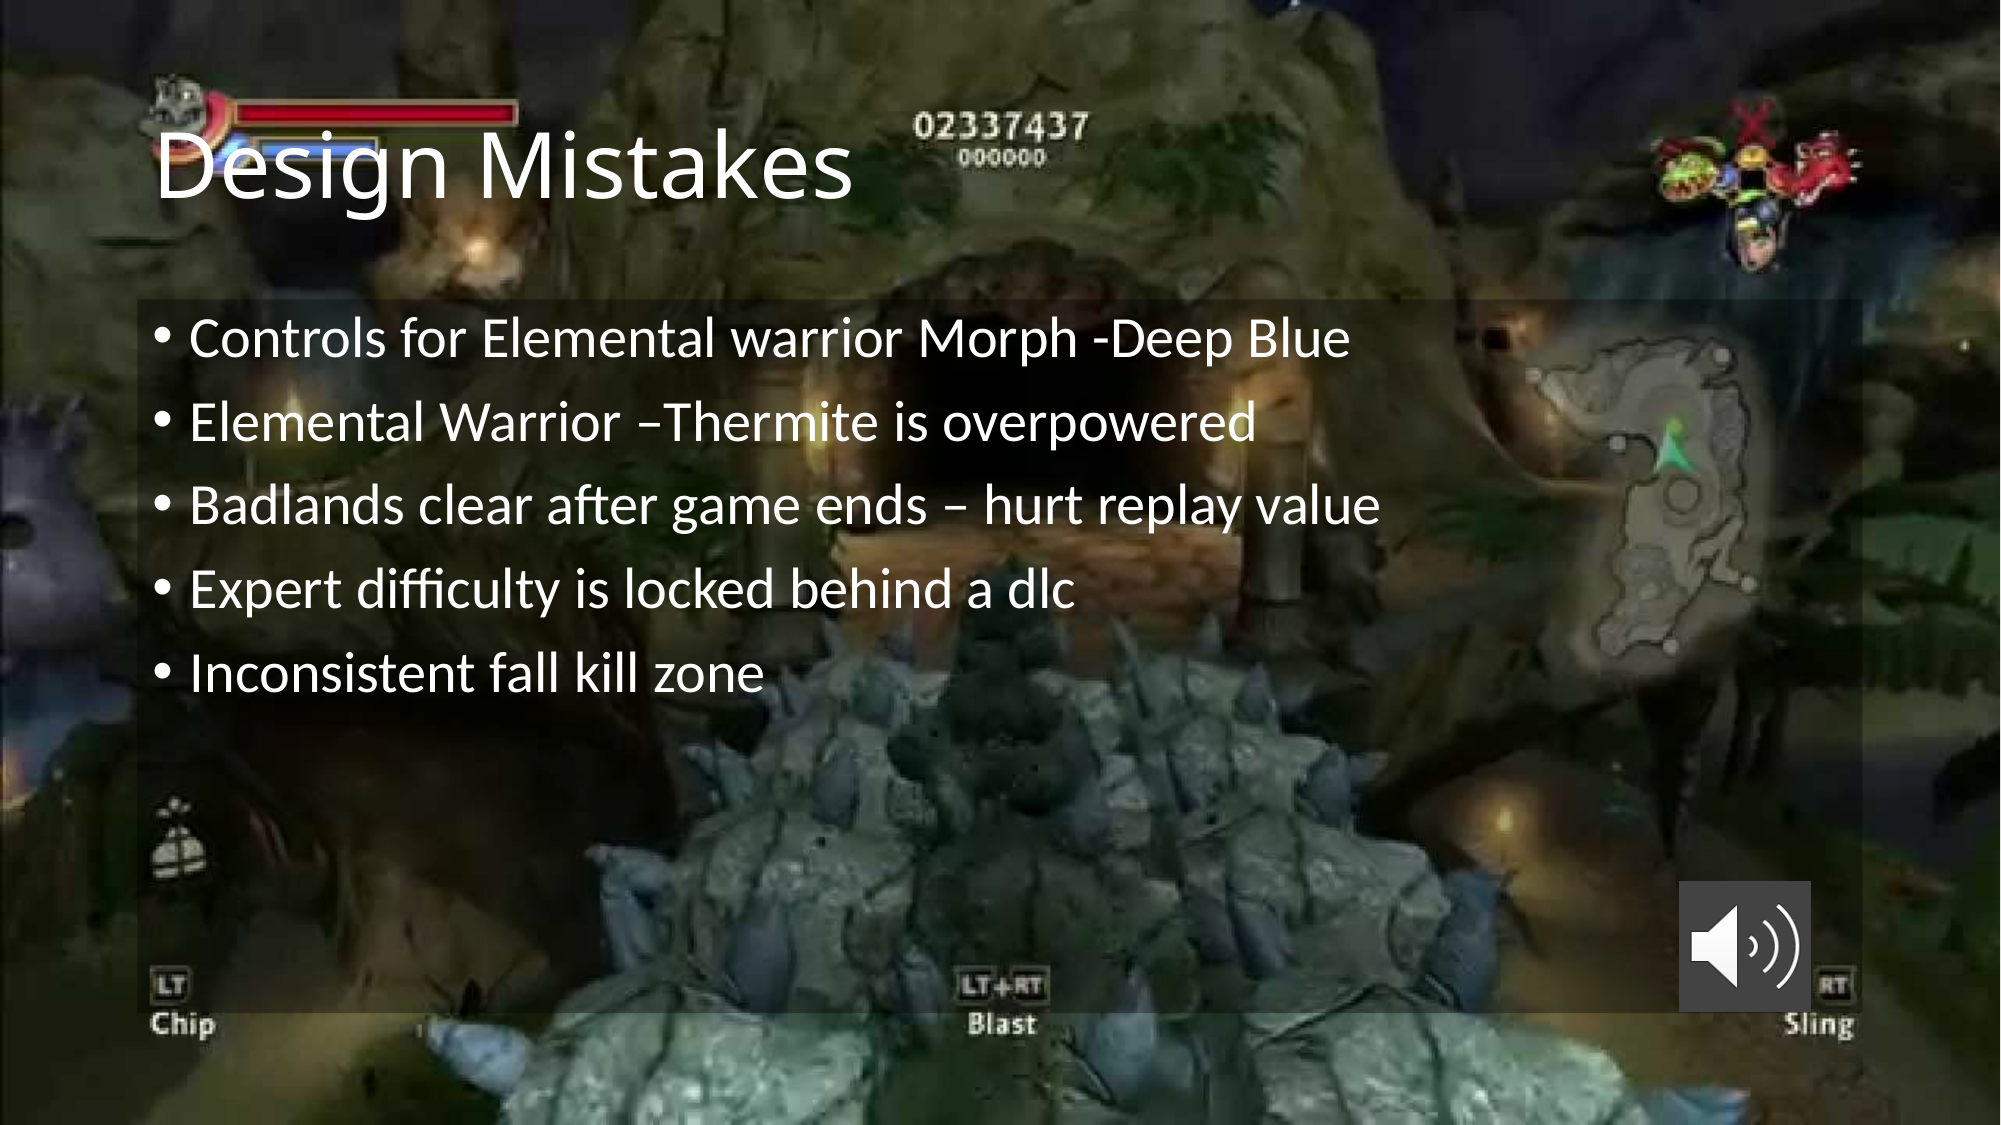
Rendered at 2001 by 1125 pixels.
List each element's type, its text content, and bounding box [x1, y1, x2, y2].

picture [0, 0, 2001, 1125]
list Controls for Elemental warrior Morph -Deep Blue Elemental Warrior –Thermite is overpowered Badlands clear after game ends – hurt replay value Expert difficulty is locked behind a dlc Inconsistent fall kill zone [137, 299, 1863, 1014]
title Design Mistakes [137, 59, 1863, 278]
